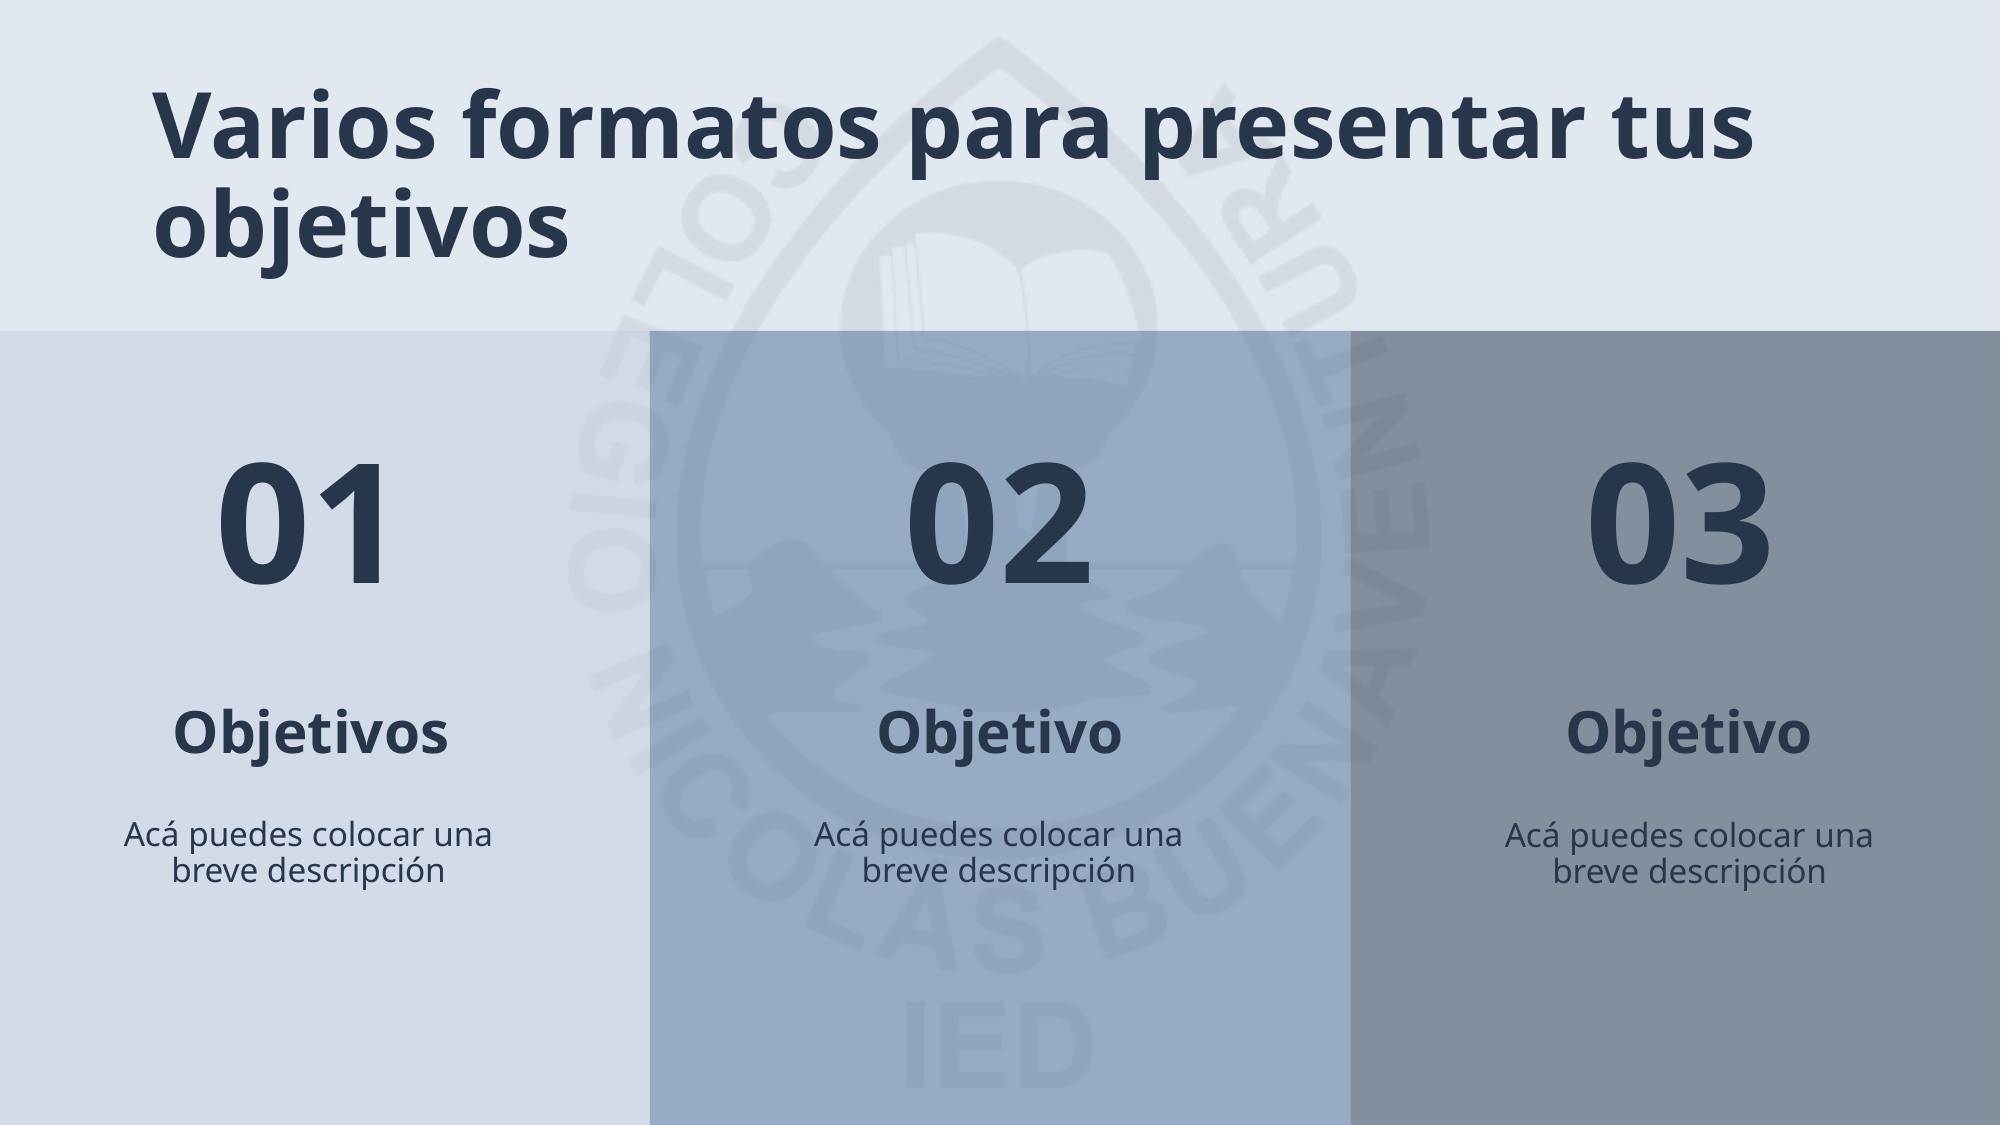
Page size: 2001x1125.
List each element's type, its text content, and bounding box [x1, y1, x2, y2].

title Varios formatos para presentar tus objetivos [137, 69, 1863, 287]
list 03 [1570, 421, 1808, 639]
list Objetivo [1481, 695, 1897, 774]
list 02 [881, 421, 1119, 639]
list Acá puedes colocar una breve descripción [99, 809, 519, 950]
list Acá puedes colocar una breve descripción [1480, 811, 1900, 951]
list Acá puedes colocar una breve descripción [789, 809, 1209, 950]
list Objetivo [792, 695, 1208, 774]
list 01 [192, 421, 430, 639]
list Objetivos [103, 695, 519, 774]
